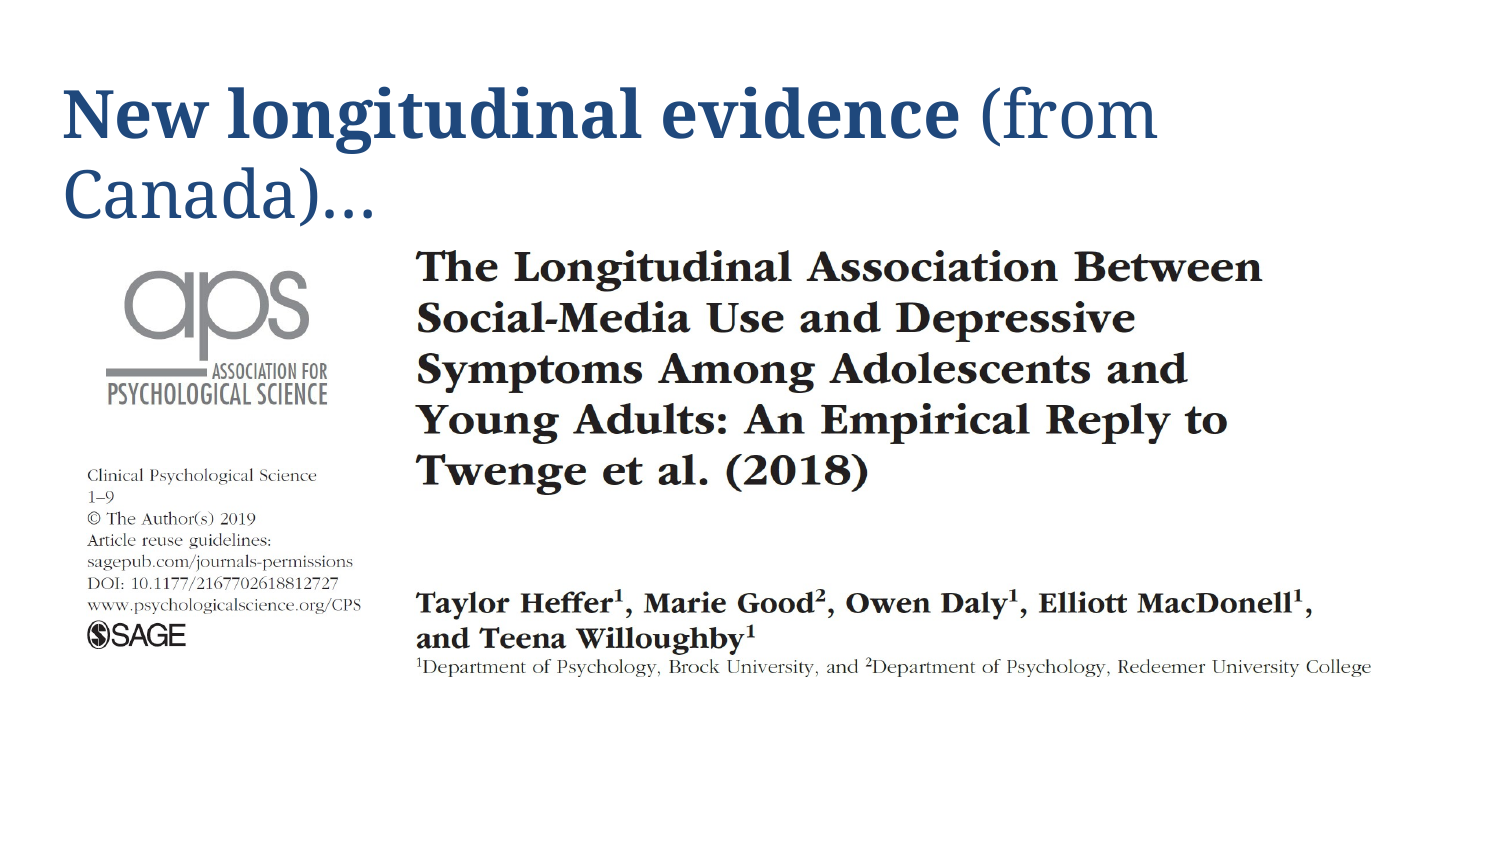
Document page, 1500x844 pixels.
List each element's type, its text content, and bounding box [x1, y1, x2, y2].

picture [106, 265, 329, 410]
picture [86, 468, 361, 649]
picture [414, 250, 1371, 678]
title New longitudinal evidence (from Canada)… [44, 15, 1409, 232]
